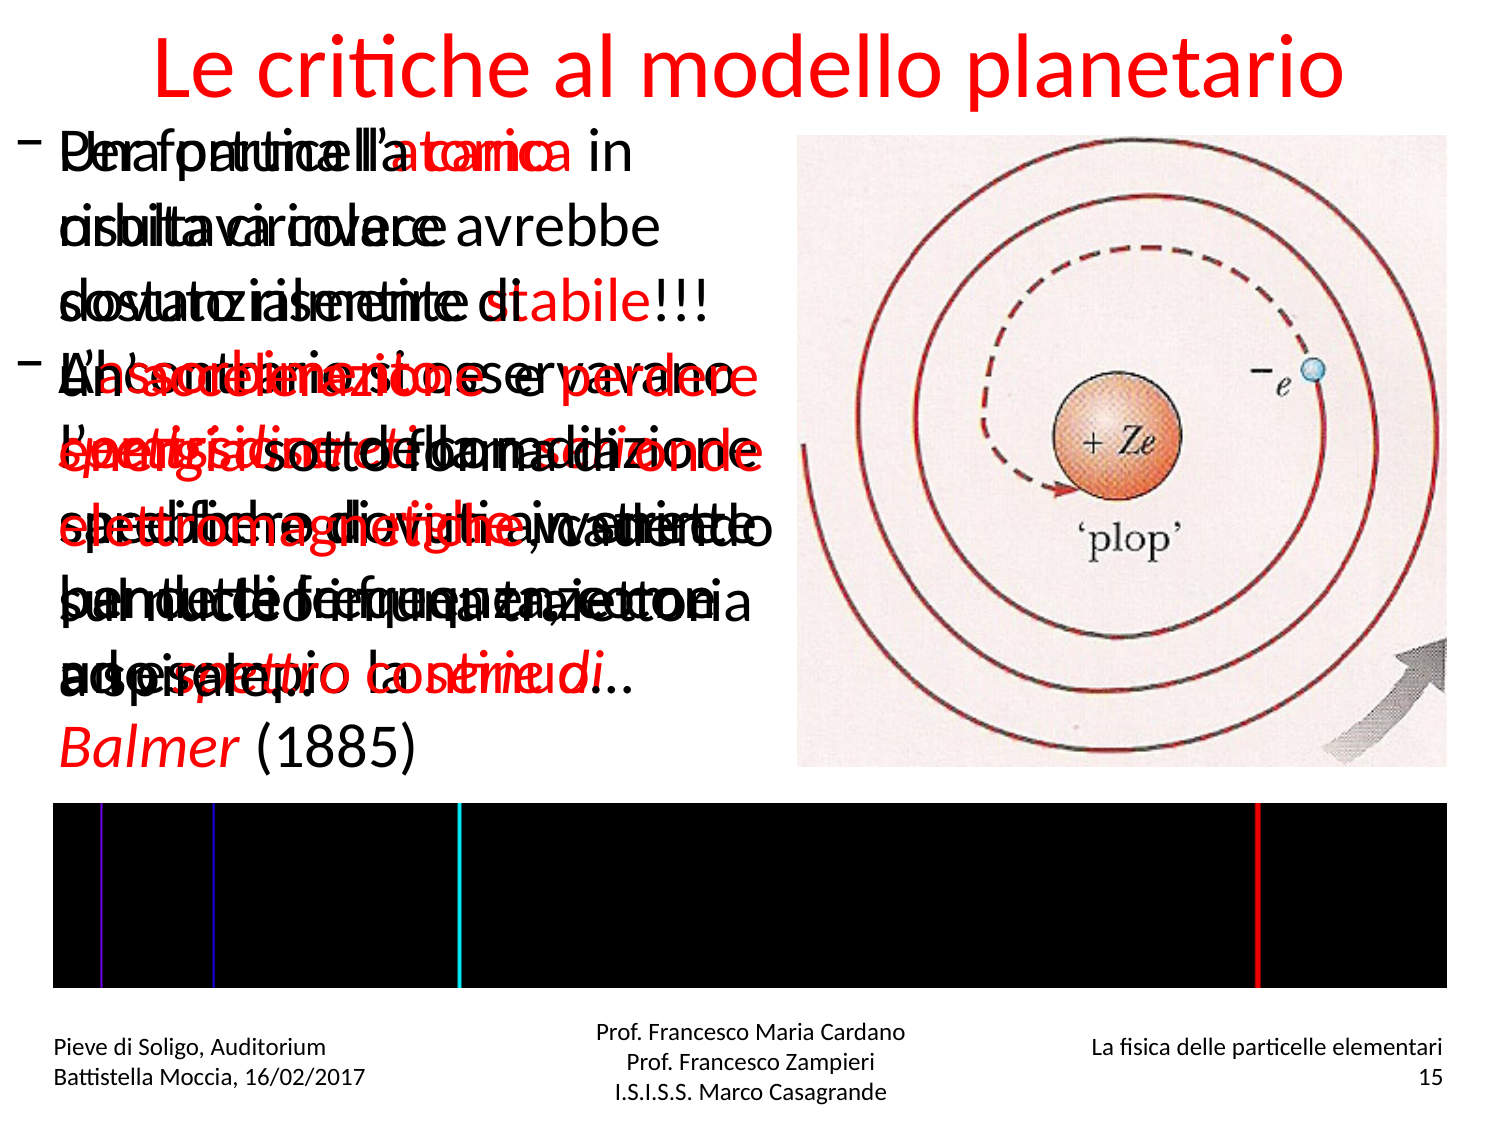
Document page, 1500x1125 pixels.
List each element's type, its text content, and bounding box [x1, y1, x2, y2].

footer Prof. Francesco Maria Cardano Prof. Francesco Zampieri I.S.I.S.S. Marco Casagrande [513, 1015, 986, 1106]
text_box Una particella carica in orbita circolare avrebbe dovuto risentire di un’accelerazione e perdere energia sotto forma di onde elettromagnetiche, cadendo sul nucleo in una traiettoria a spirale… [0, 101, 798, 716]
slide_number La fisica delle particelle elementari 15 [986, 1015, 1459, 1106]
picture [796, 135, 1448, 768]
picture [52, 803, 1448, 988]
text_box Al contrario si osservavano spettri discreti con serie specifiche di righe in strette bande di frequenza, come ad esempio la serie di Balmer (1885) [0, 716, 798, 788]
title Le critiche al modello planetario [41, 0, 1459, 127]
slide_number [38, 1015, 384, 1106]
